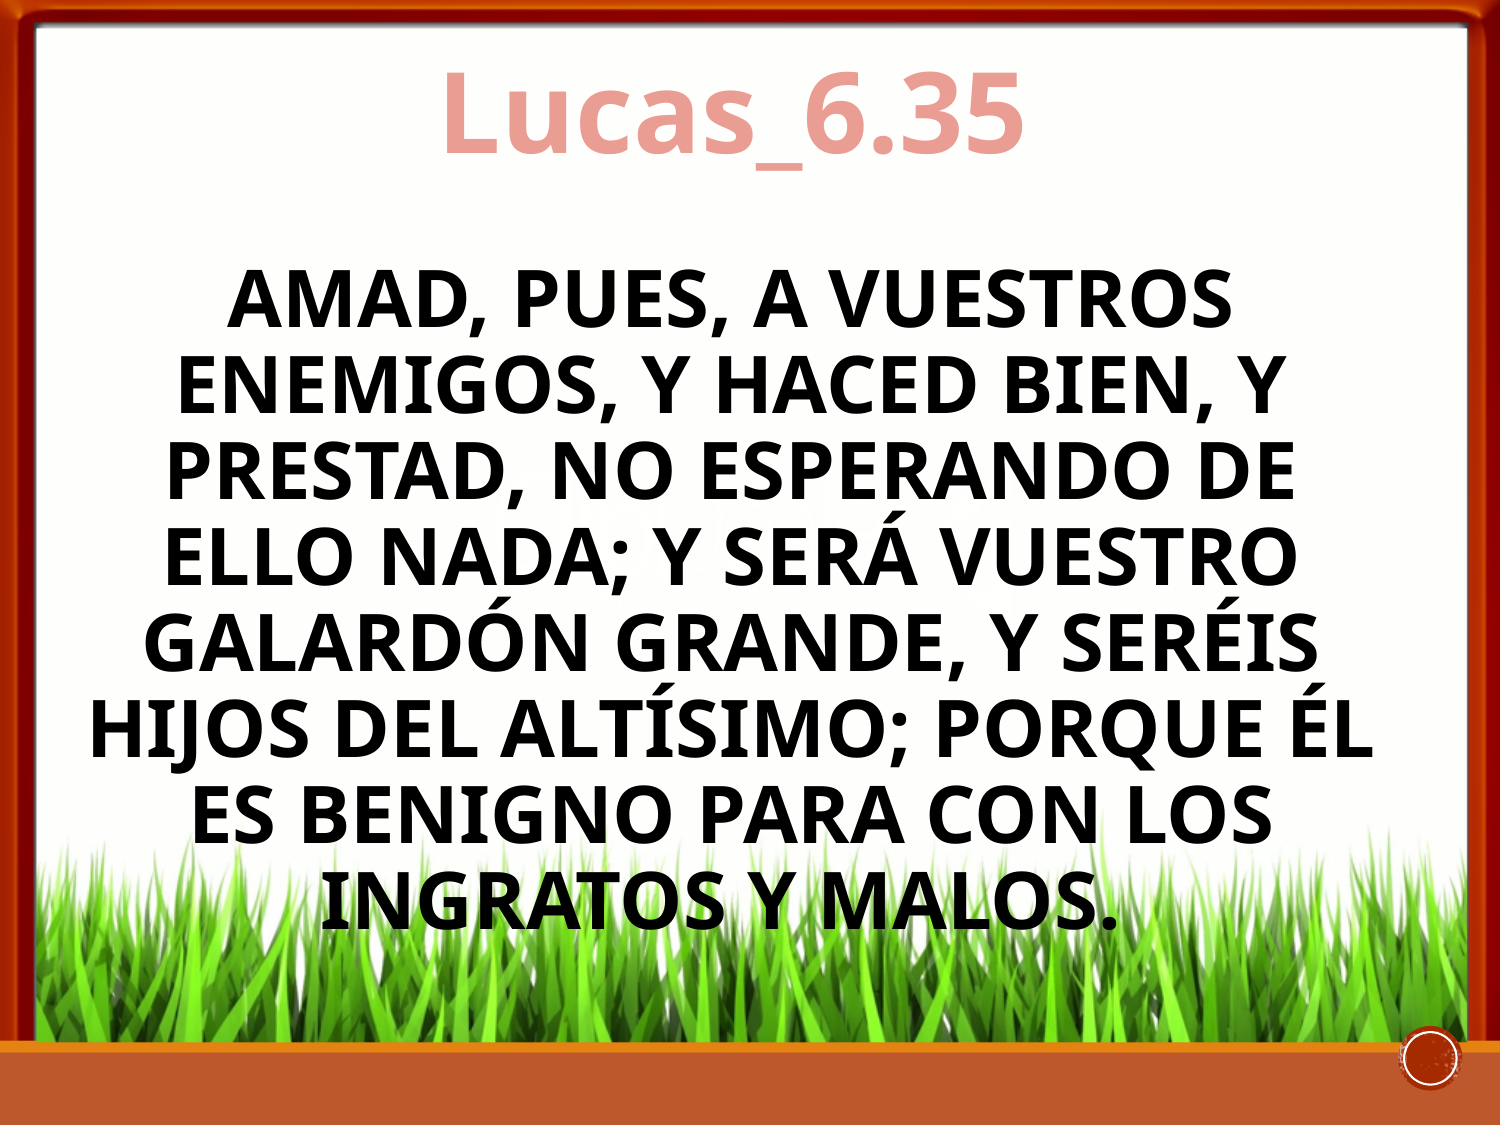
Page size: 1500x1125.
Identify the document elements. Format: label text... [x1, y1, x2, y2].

text_box Lucas_6.35 [422, 33, 1044, 184]
picture [0, 0, 1500, 1125]
title Amad, pues, a vuestros enemigos, y haced bien, y prestad, no esperando de ello nada; y será vuestro galardón grande, y seréis hijos del Altísimo; porque él es benigno para con los ingratos y malos. [54, 250, 1408, 955]
